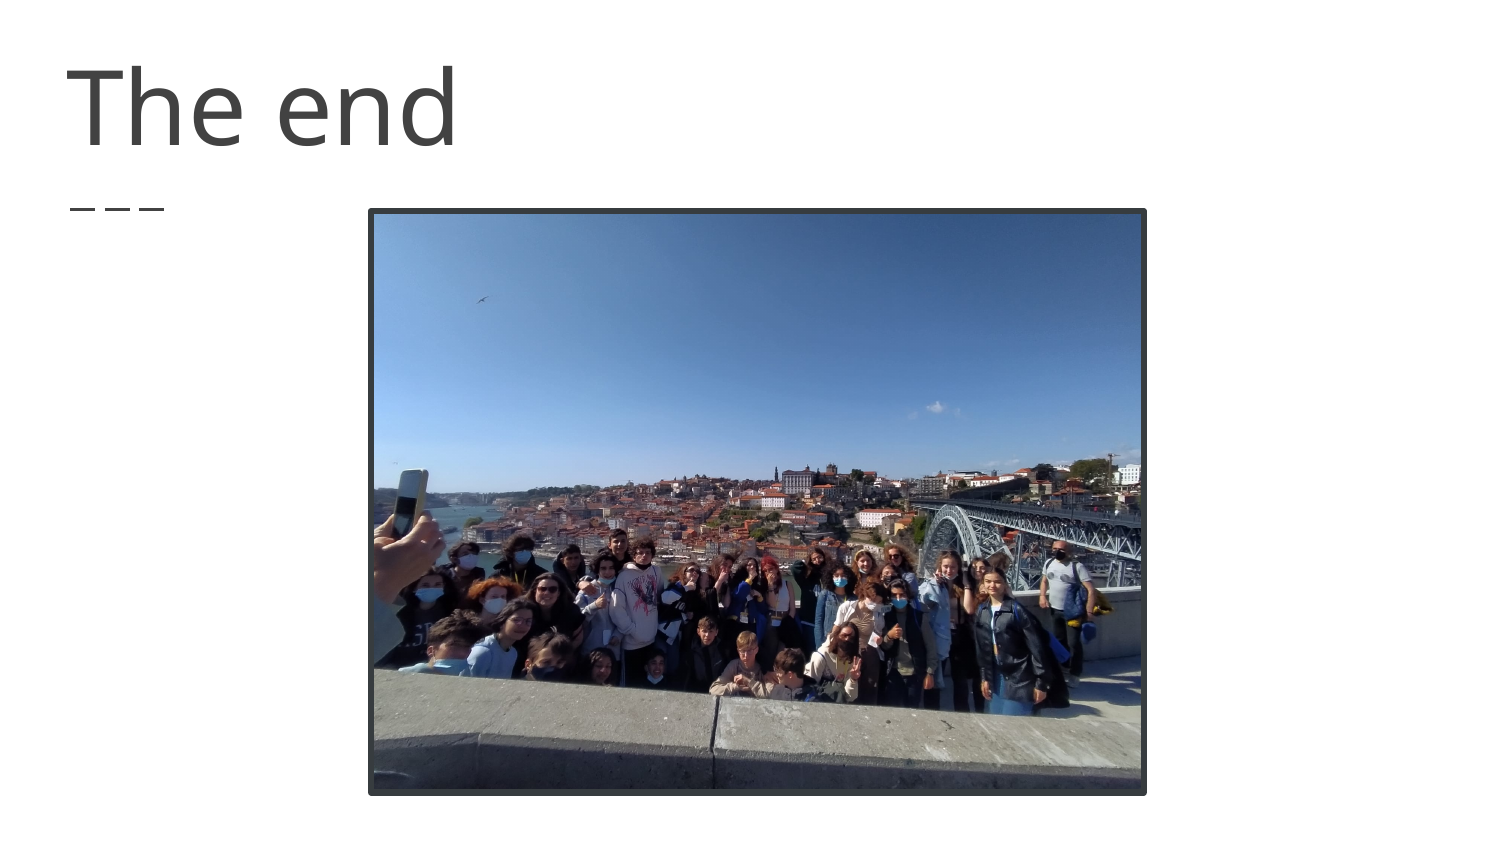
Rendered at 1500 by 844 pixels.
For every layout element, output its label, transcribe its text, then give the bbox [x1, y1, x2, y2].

title The end [51, 61, 1449, 182]
picture [373, 214, 1141, 790]
